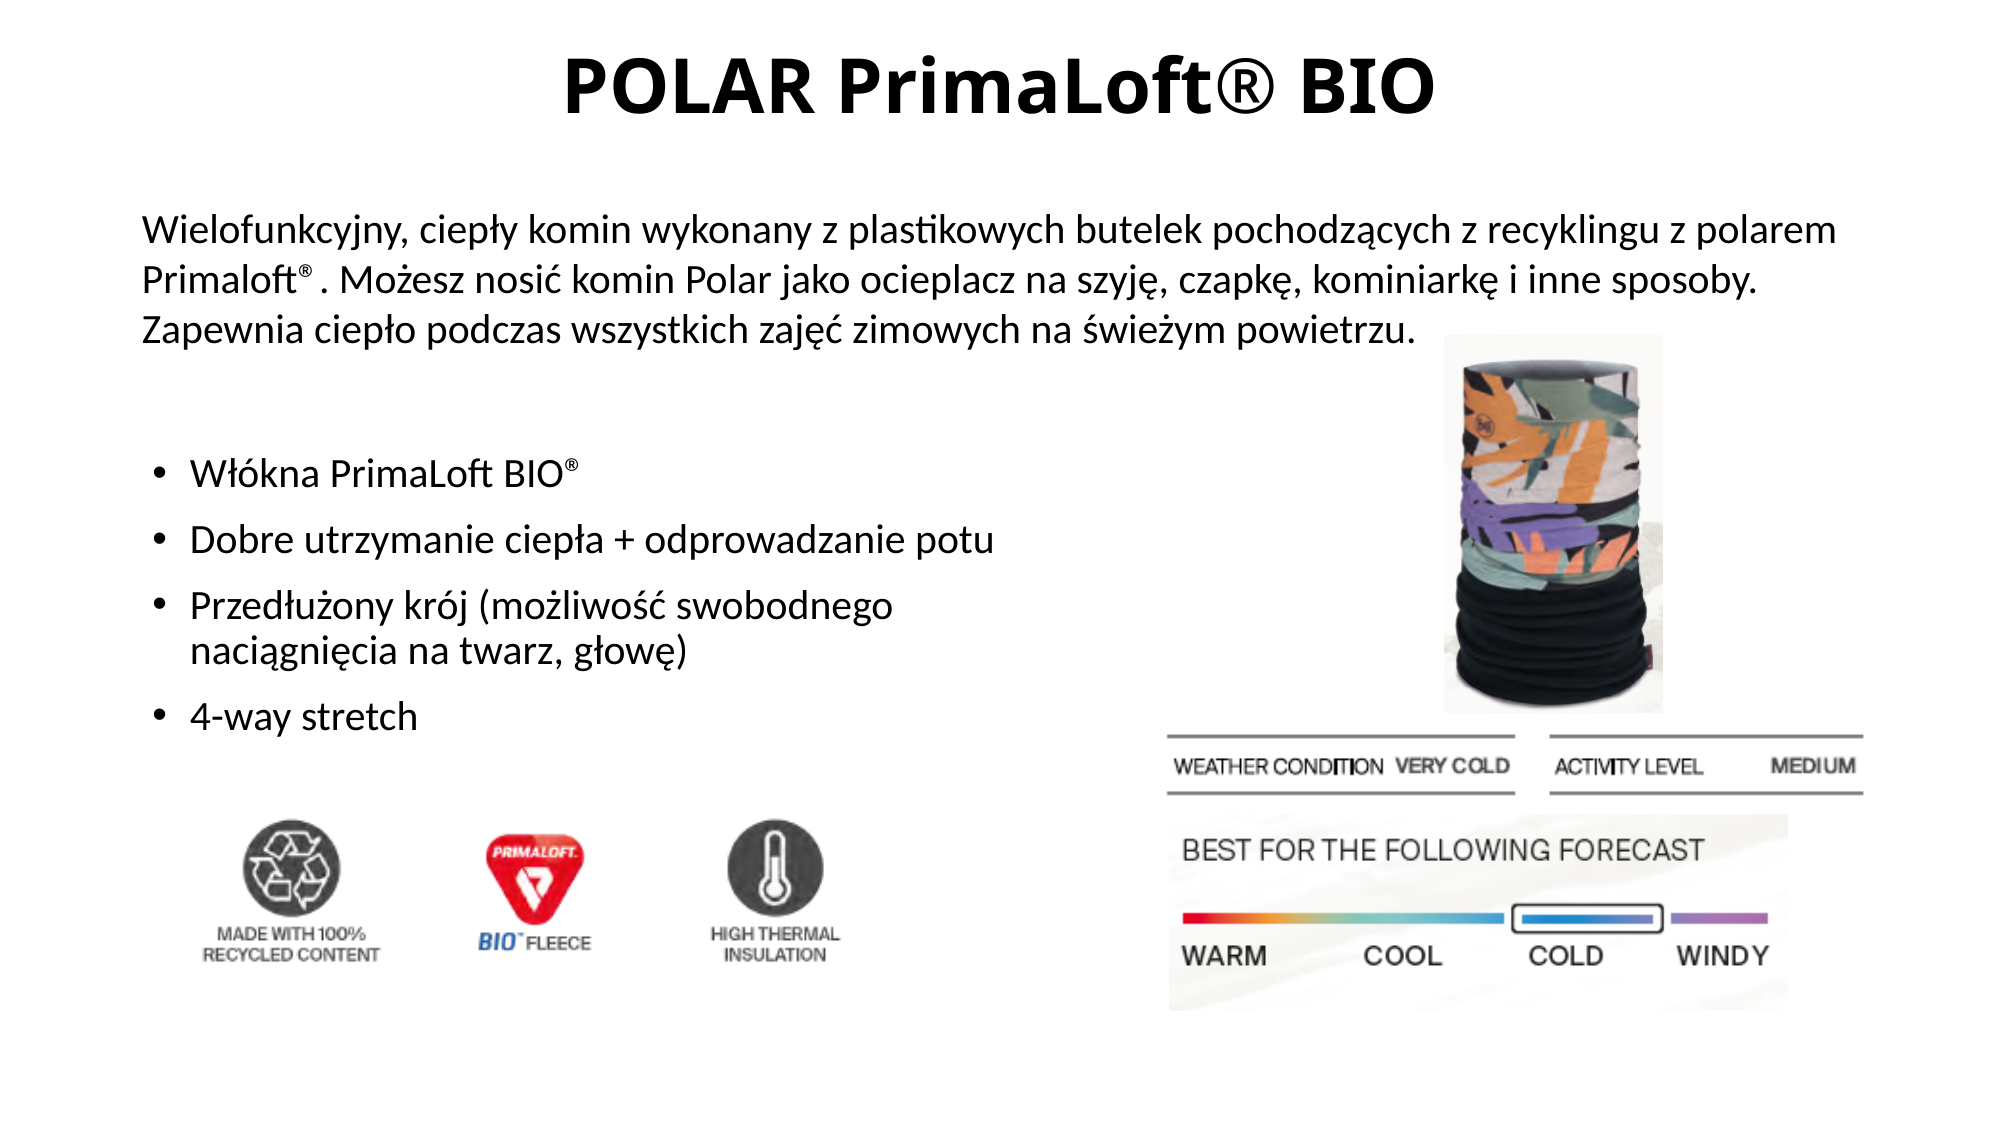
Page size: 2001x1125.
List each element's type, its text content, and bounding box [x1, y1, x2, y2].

picture [1169, 814, 1788, 1011]
picture [186, 794, 847, 991]
title POLAR PrimaLoft® BIO [137, 39, 1863, 138]
list Włókna PrimaLoft BIO® Dobre utrzymanie ciepła + odprowadzanie potu Przedłużony krój (możliwość swobodnego naciągnięcia na twarz, głowę) 4-way stretch [137, 444, 1021, 749]
picture [1153, 335, 1880, 812]
text_box Wielofunkcyjny, ciepły komin wykonany z plastikowych butelek pochodzących z recyklingu z polarem Primaloft®. Możesz nosić komin Polar jako ocieplacz na szyję, czapkę, kominiarkę i inne sposoby. Zapewnia ciepło podczas wszystkich zajęć zimowych na świeżym powietrzu. [127, 194, 1863, 360]
